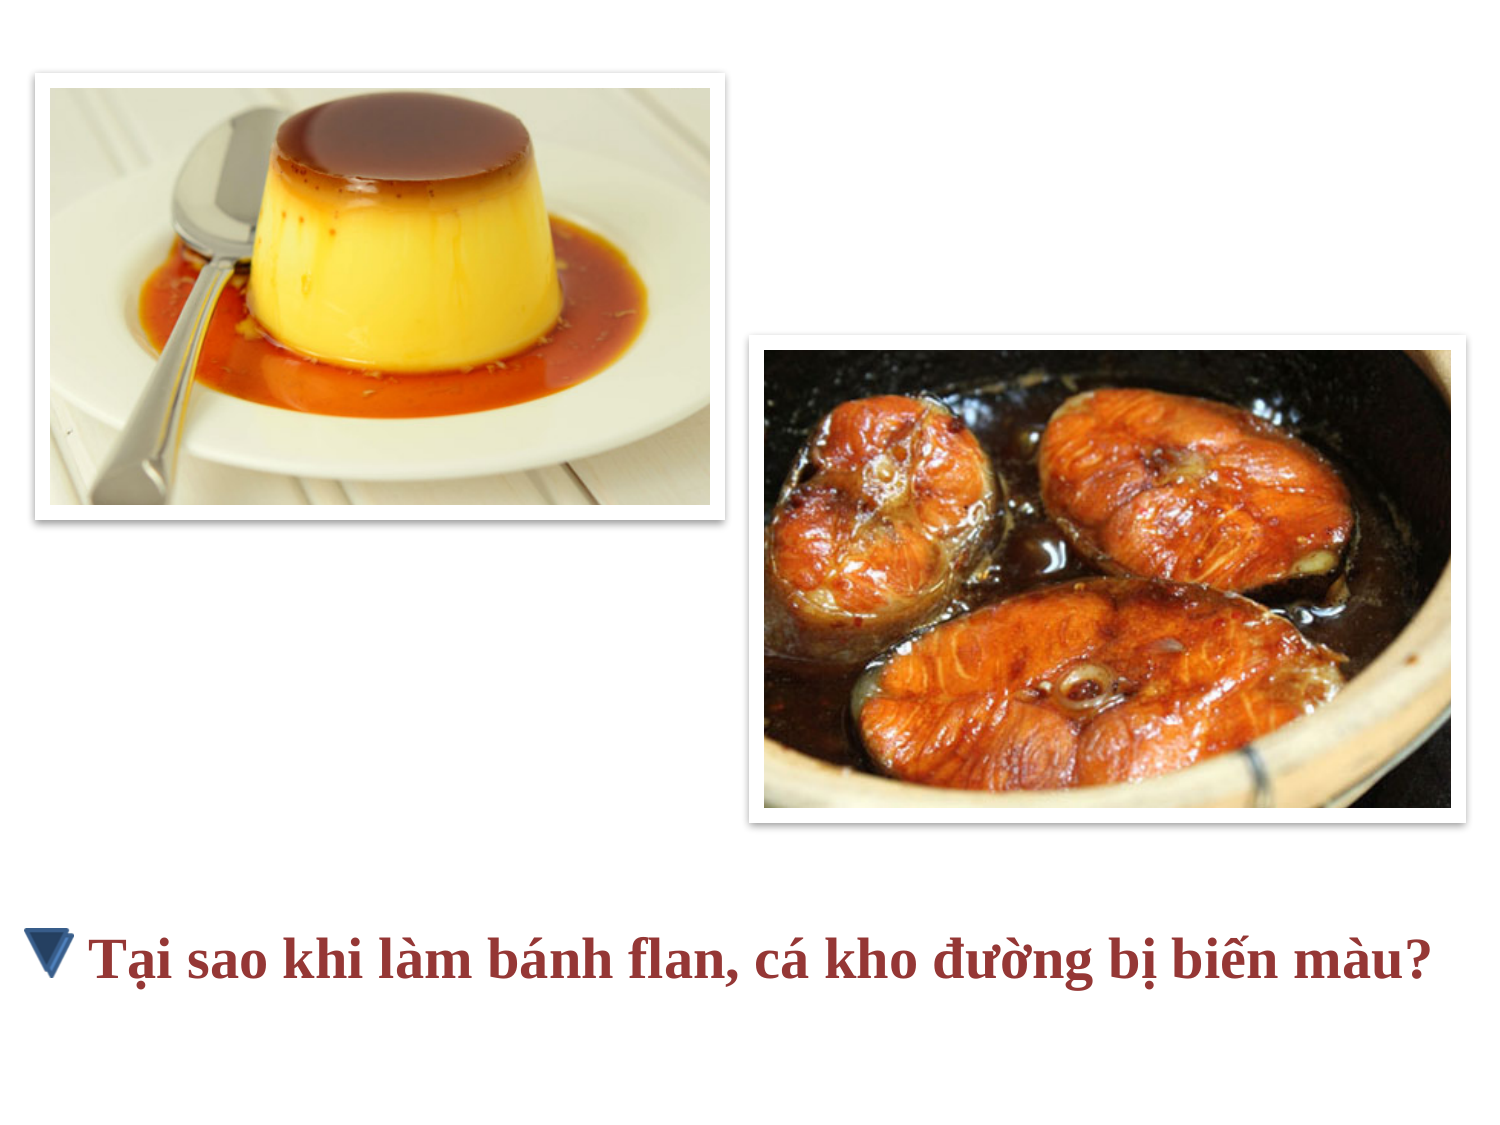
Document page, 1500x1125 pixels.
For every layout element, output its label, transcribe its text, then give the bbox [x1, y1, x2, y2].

picture [24, 928, 75, 978]
text_box Tại sao khi làm bánh flan, cá kho đường bị biến màu? [73, 912, 1500, 1068]
picture [49, 87, 711, 506]
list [763, 349, 1452, 809]
